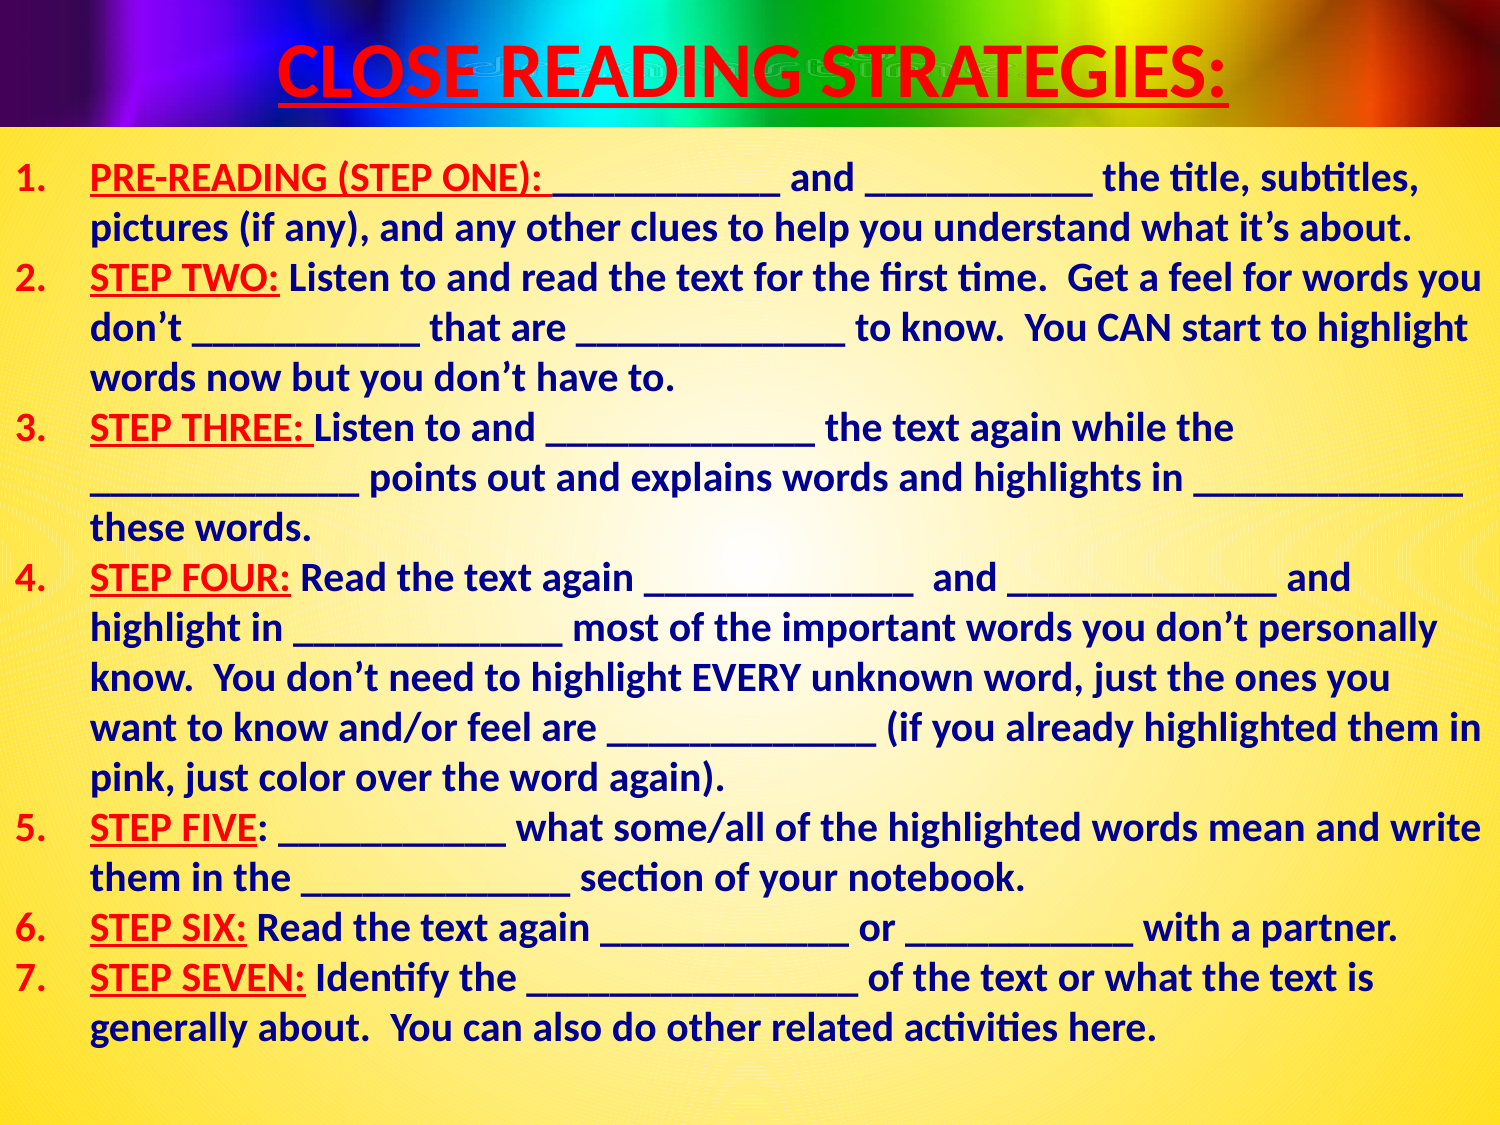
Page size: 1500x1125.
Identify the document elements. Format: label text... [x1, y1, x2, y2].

text_box PRE-READING (STEP ONE): ___________ and ___________ the title, subtitles, pictures (if any), and any other clues to help you understand what it’s about. STEP TWO: Listen to and read the text for the first time. Get a feel for words you don’t ___________ that are _____________ to know. You CAN start to highlight words now but you don’t have to. STEP THREE: Listen to and _____________ the text again while the _____________ points out and explains words and highlights in _____________ these words. STEP FOUR: Read the text again _____________ and _____________ and highlight in _____________ most of the important words you don’t personally know. You don’t need to highlight EVERY unknown word, just the ones you want to know and/or feel are _____________ (if you already highlighted them in pink, just color over the word again). STEP FIVE: ___________ what some/all of the highlighted words mean and write them in the _____________ section of your notebook. STEP SIX: Read the text again ____________ or ___________ with a partner. STEP SEVEN: Identify the ________________ of the text or what the text is generally about. You can also do other related activities here. [0, 142, 1500, 1058]
picture [0, 0, 1500, 128]
